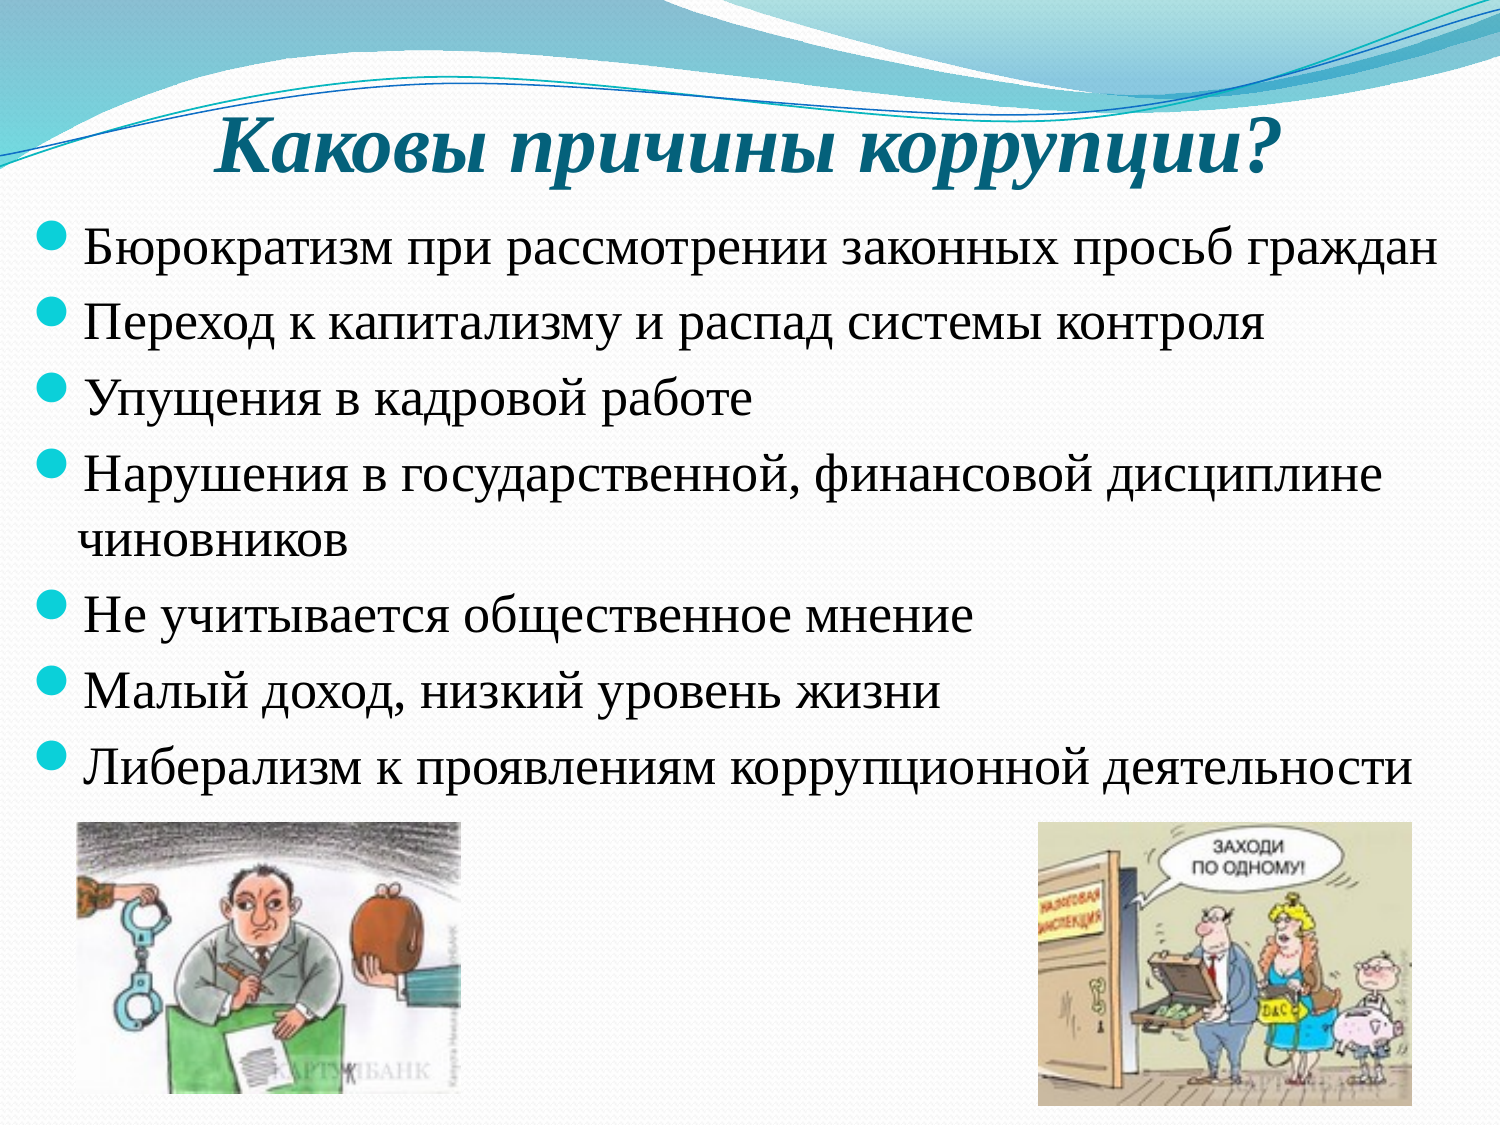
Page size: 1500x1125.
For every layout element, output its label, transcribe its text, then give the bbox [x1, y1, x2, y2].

list Бюрократизм при рассмотрении законных просьб граждан Переход к капитализму и распад системы контроля Упущения в кадровой работе Нарушения в государственной, финансовой дисциплине чиновников Не учитывается общественное мнение Малый доход, низкий уровень жизни Либерализм к проявлениям коррупционной деятельности [17, 202, 1483, 923]
title Каковы причины коррупции? [75, 101, 1425, 202]
picture [1038, 822, 1412, 1107]
picture [76, 822, 461, 1094]
